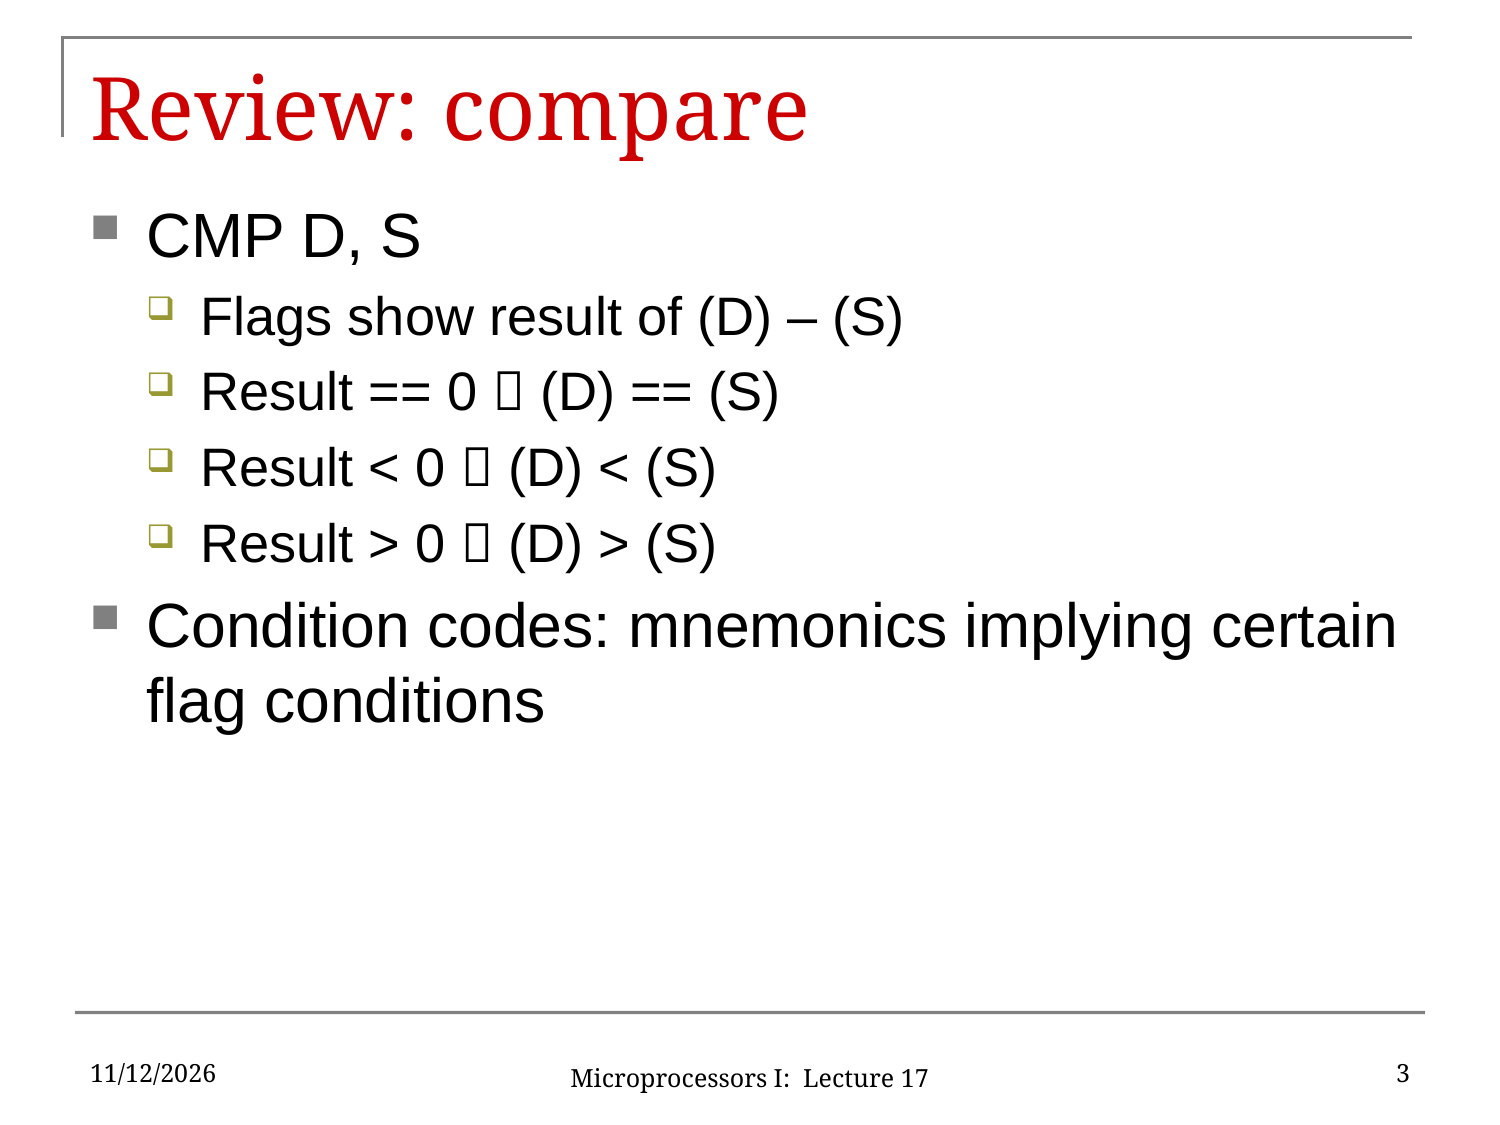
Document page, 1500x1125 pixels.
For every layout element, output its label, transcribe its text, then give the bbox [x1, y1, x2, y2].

slide_number 3 [1074, 1023, 1426, 1100]
title Review: compare [75, 45, 1425, 163]
list CMP D, S Flags show result of (D) – (S) Result == 0  (D) == (S) Result < 0  (D) < (S) Result > 0  (D) > (S) Condition codes: mnemonics implying certain flag conditions [75, 187, 1425, 1006]
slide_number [74, 1023, 426, 1100]
footer Microprocessors I: Lecture 17 [512, 1024, 988, 1101]
